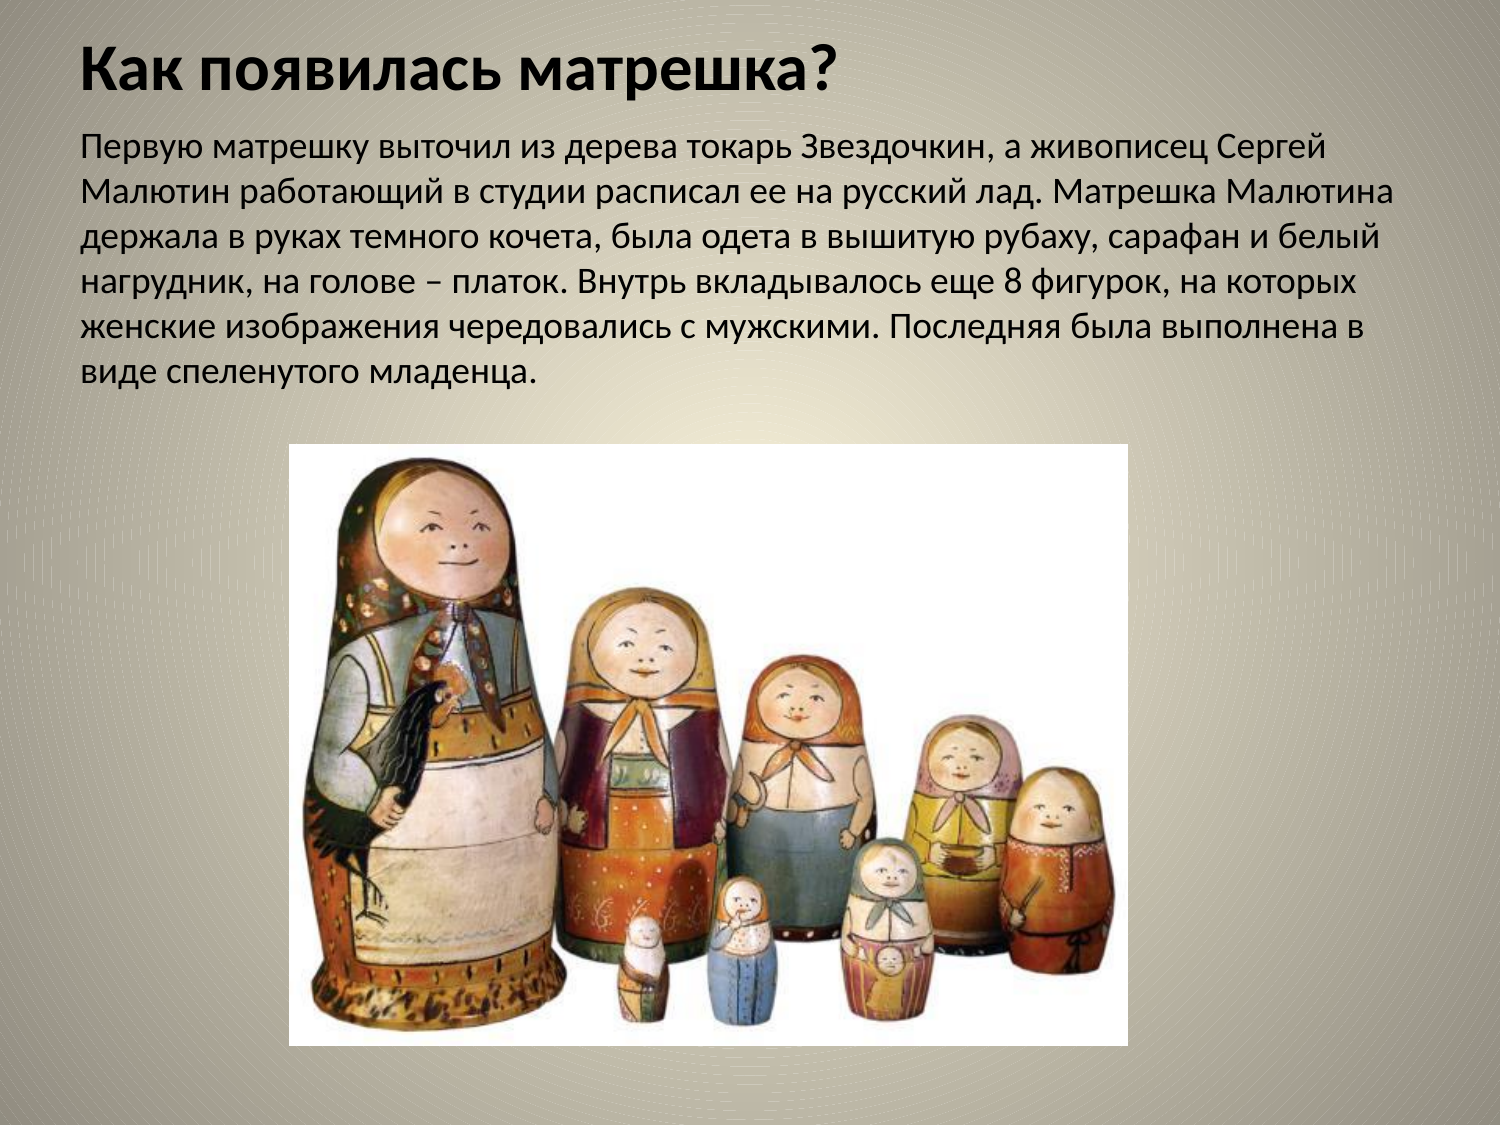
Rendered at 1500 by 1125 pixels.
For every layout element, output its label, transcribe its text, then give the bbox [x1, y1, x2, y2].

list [289, 444, 1129, 1046]
title Как появилась матрешка? [64, 19, 1343, 112]
list Первую матрешку выточил из дерева токарь Звездочкин, а живописец Сергей Малютин работающий в студии расписал ее на русский лад. Матрешка Малютина держала в руках темного кочета, была одета в вышитую рубаху, сарафан и белый нагрудник, на голове – платок. Внутрь вкладывалось еще 8 фигурок, на которых женские изображения чередовались с мужскими. Последняя была выполнена в виде спеленутого младенца. [64, 113, 1412, 433]
